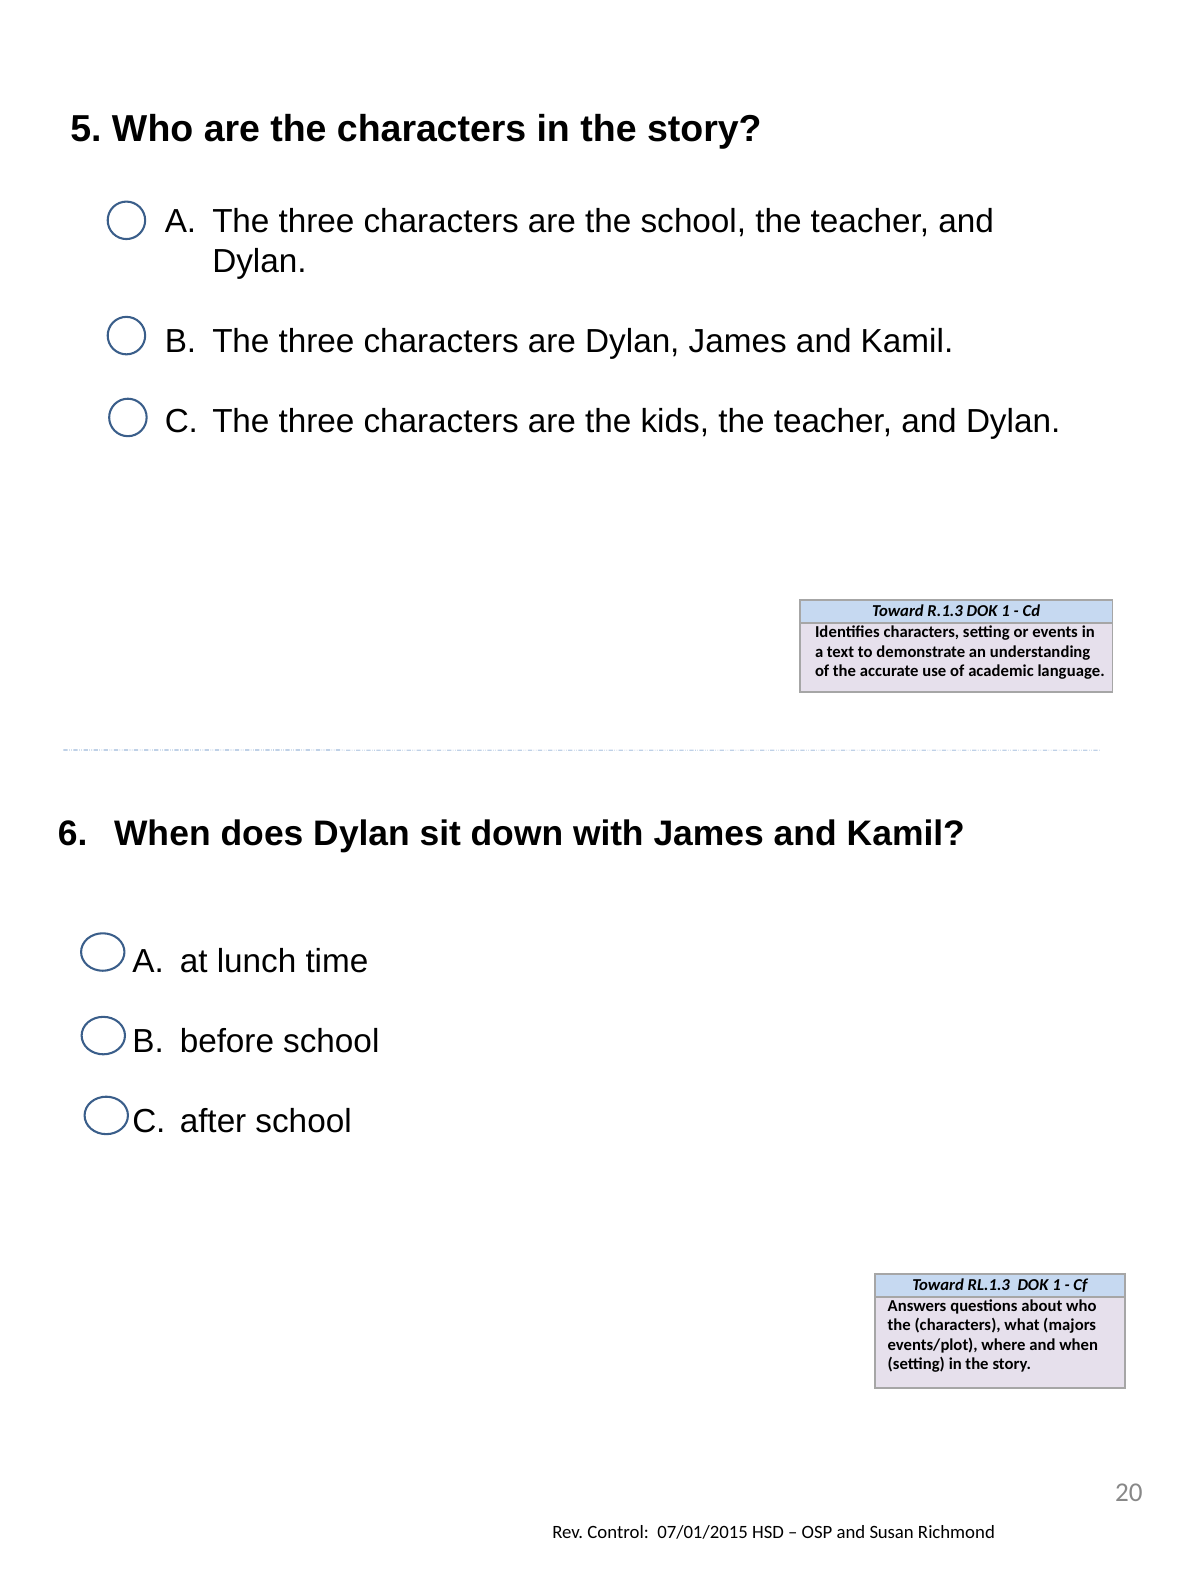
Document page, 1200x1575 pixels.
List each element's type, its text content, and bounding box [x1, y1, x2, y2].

table_header Toward R.1.3 DOK 1 - Cd [801, 601, 1112, 622]
text_box [81, 1016, 125, 1055]
text_box [107, 316, 146, 355]
table_cell Identifies characters, setting or events in a text to demonstrate an understanding of the accurate use of academic language. [801, 624, 1112, 691]
text_box 5. Who are the characters in the story? The three characters are the school, the teacher, and Dylan. The three characters are Dylan, James and Kamil. The three characters are the kids, the teacher, and Dylan. [62, 96, 1100, 527]
text_box [81, 933, 125, 971]
table_header Toward RL.1.3 DOK 1 - Cf [876, 1275, 1124, 1296]
text_box [107, 201, 146, 240]
table_cell Answers questions about who the (characters), what (majors events/plot), where and when (setting) in the story. [876, 1298, 1124, 1387]
text_box When does Dylan sit down with James and Kamil? at lunch time before school after school [49, 801, 1100, 1347]
text_box [84, 1096, 128, 1135]
slide_number 20 [1012, 1467, 1143, 1515]
text_box [109, 398, 147, 437]
